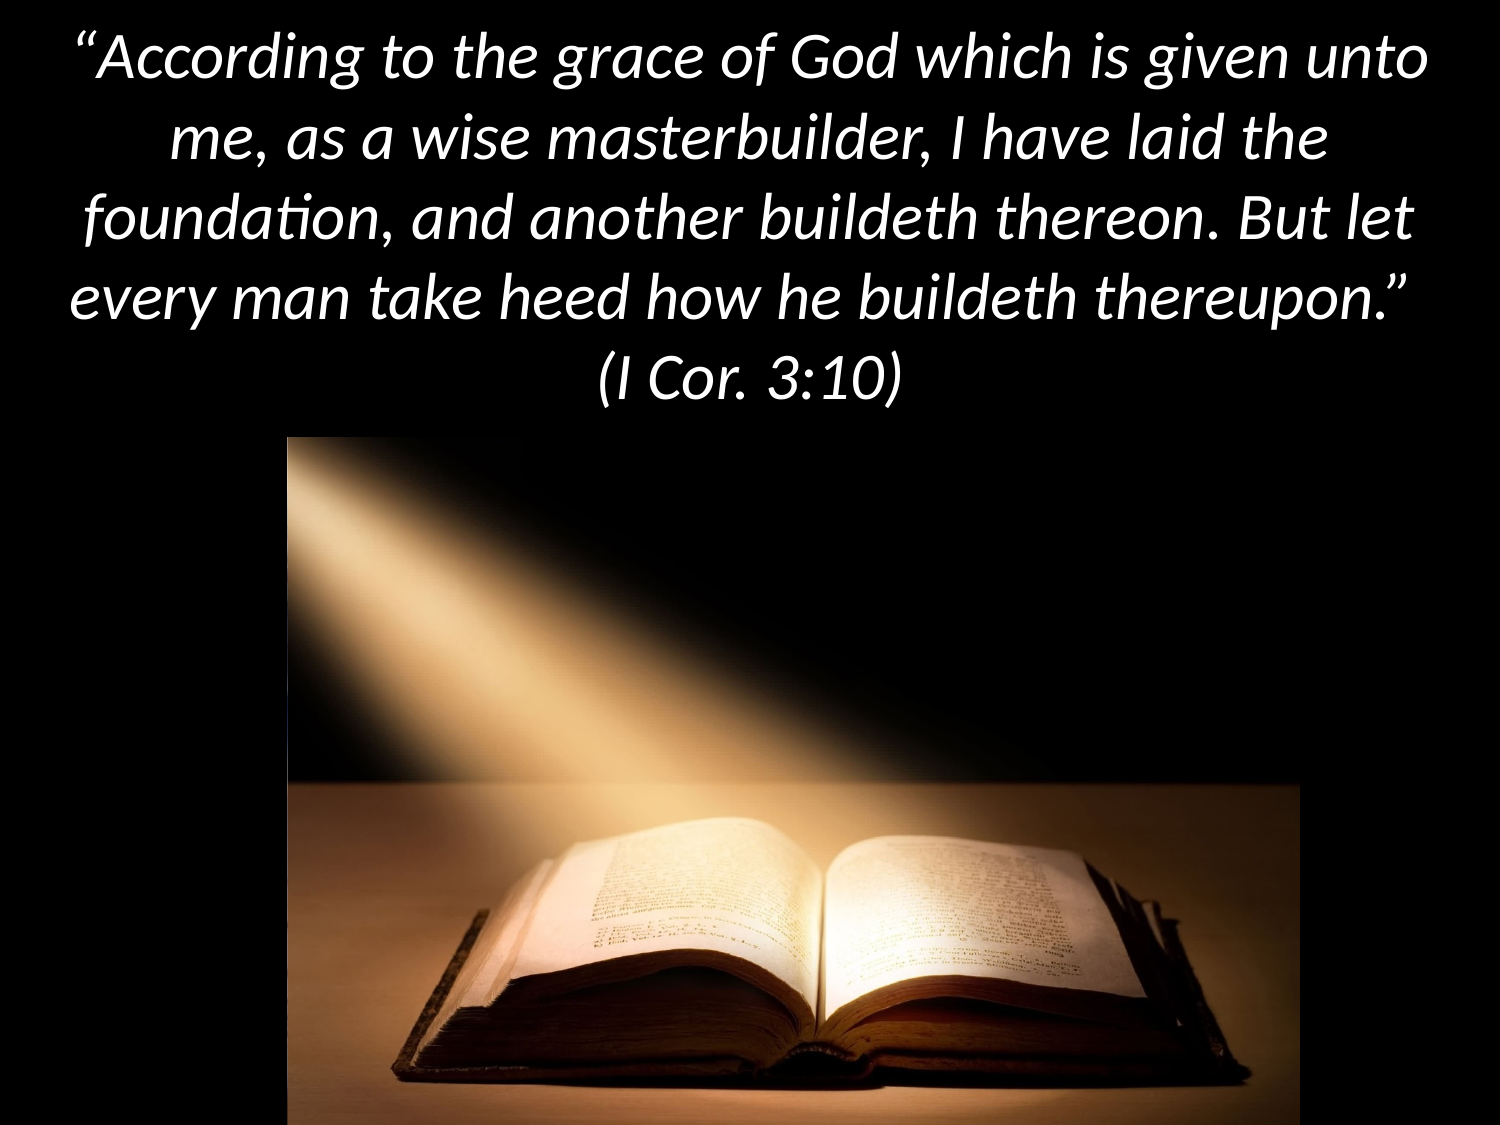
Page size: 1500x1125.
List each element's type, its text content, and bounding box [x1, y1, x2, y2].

title “According to the grace of God which is given unto me, as a wise masterbuilder, I have laid the foundation, and another buildeth thereon. But let every man take heed how he buildeth thereupon.” (I Cor. 3:10) [0, 0, 1500, 425]
picture [287, 437, 1301, 1125]
